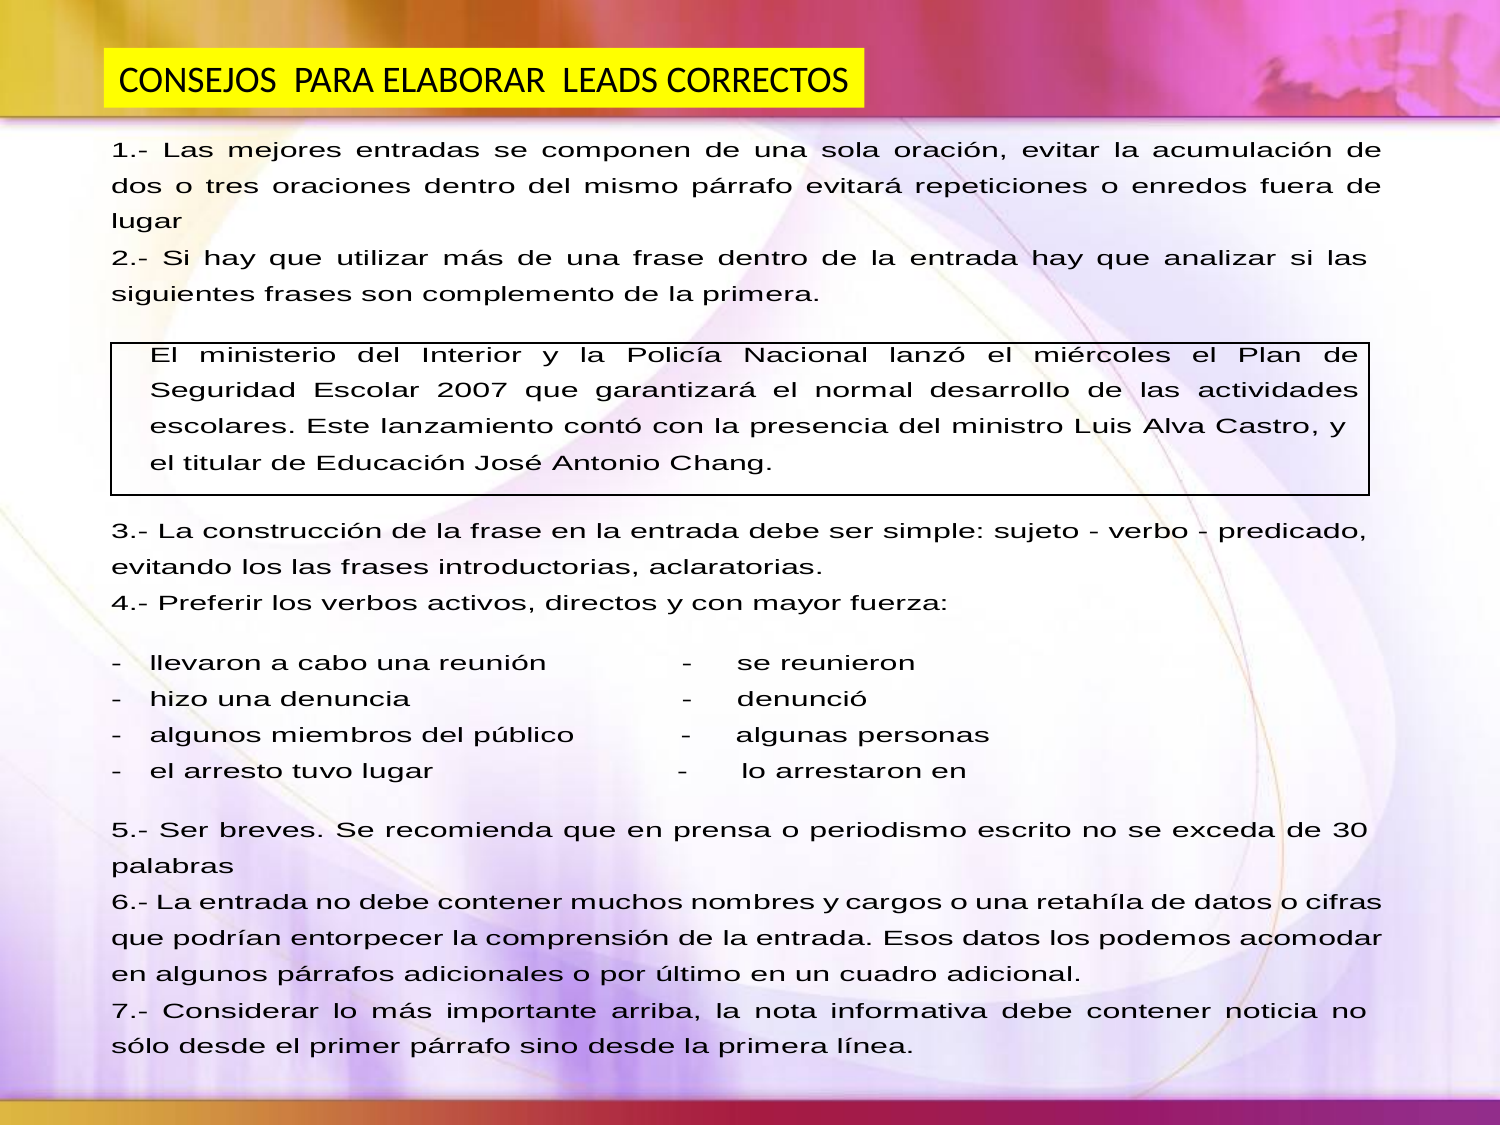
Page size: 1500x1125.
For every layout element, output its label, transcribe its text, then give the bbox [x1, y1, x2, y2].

picture [0, 0, 1500, 1125]
text_box CONSEJOS PARA ELABORAR LEADS CORRECTOS [103, 47, 865, 76]
